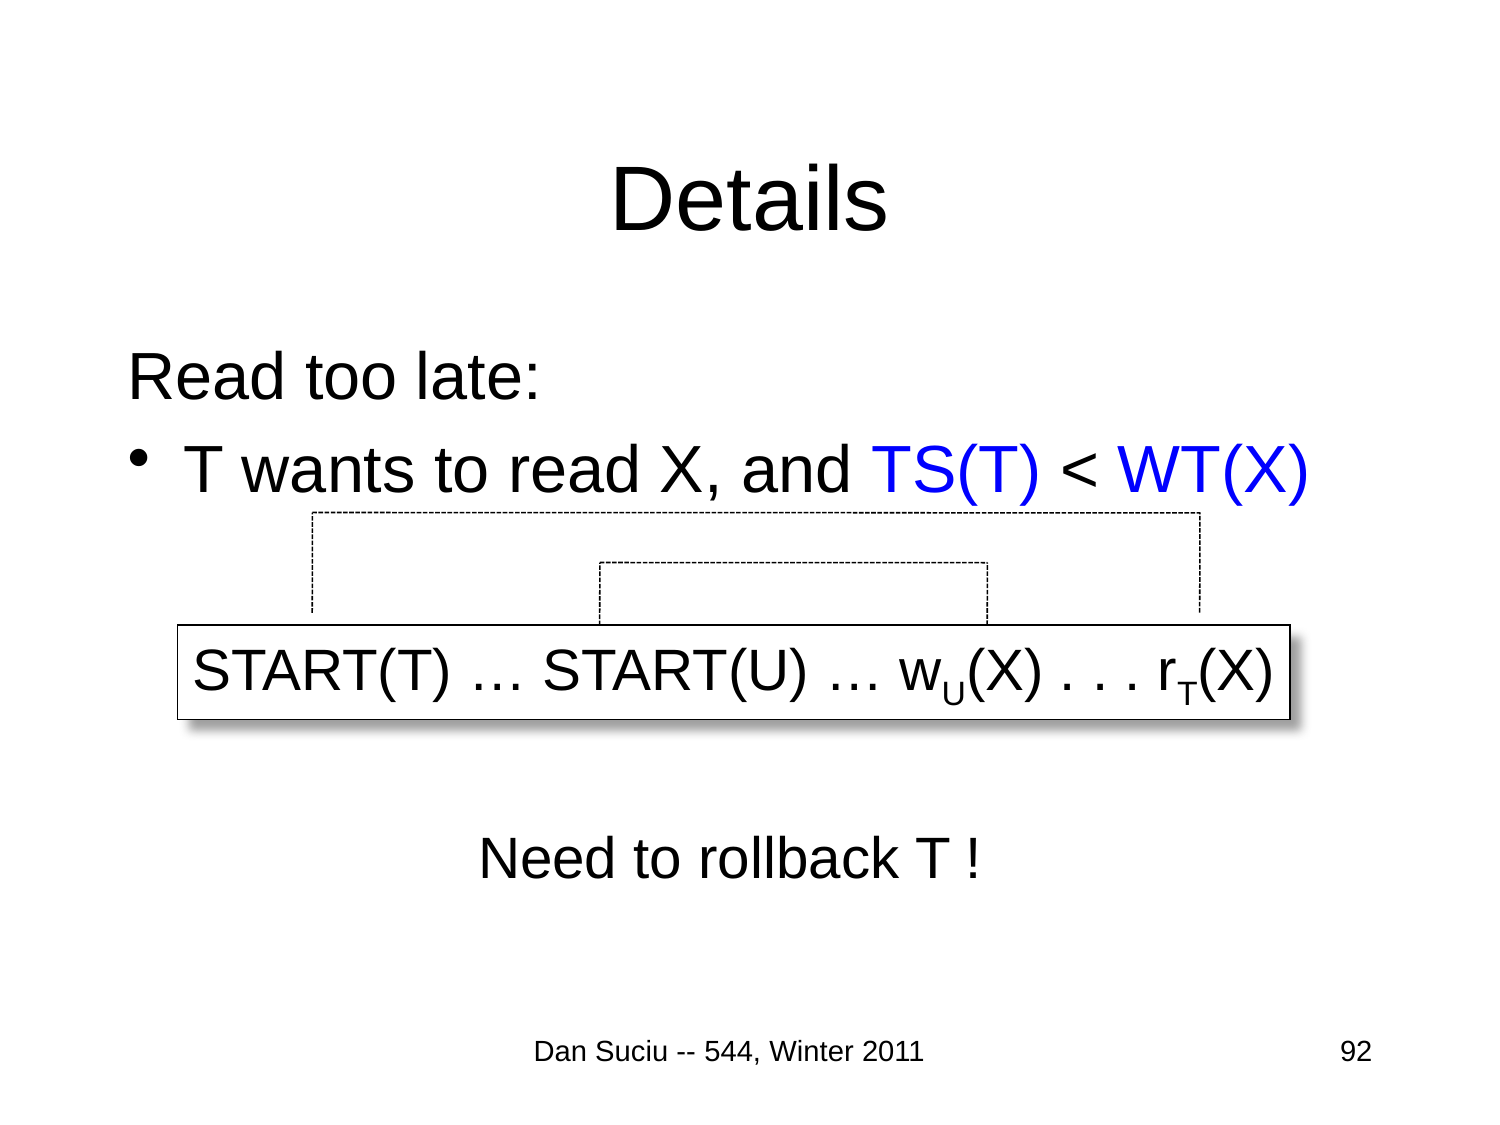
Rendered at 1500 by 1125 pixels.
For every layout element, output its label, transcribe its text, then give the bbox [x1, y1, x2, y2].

footer Dan Suciu -- 544, Winter 2011 [512, 1024, 988, 1101]
slide_number 92 [1074, 1024, 1388, 1101]
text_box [311, 512, 1201, 613]
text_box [599, 562, 988, 626]
title Details [112, 99, 1388, 288]
list Read too late: T wants to read X, and TS(T) < WT(X) [112, 324, 1388, 1001]
text_box Need to rollback T ! [463, 812, 998, 898]
text_box START(T) … START(U) … wU(X) . . . rT(X) [177, 624, 1291, 720]
